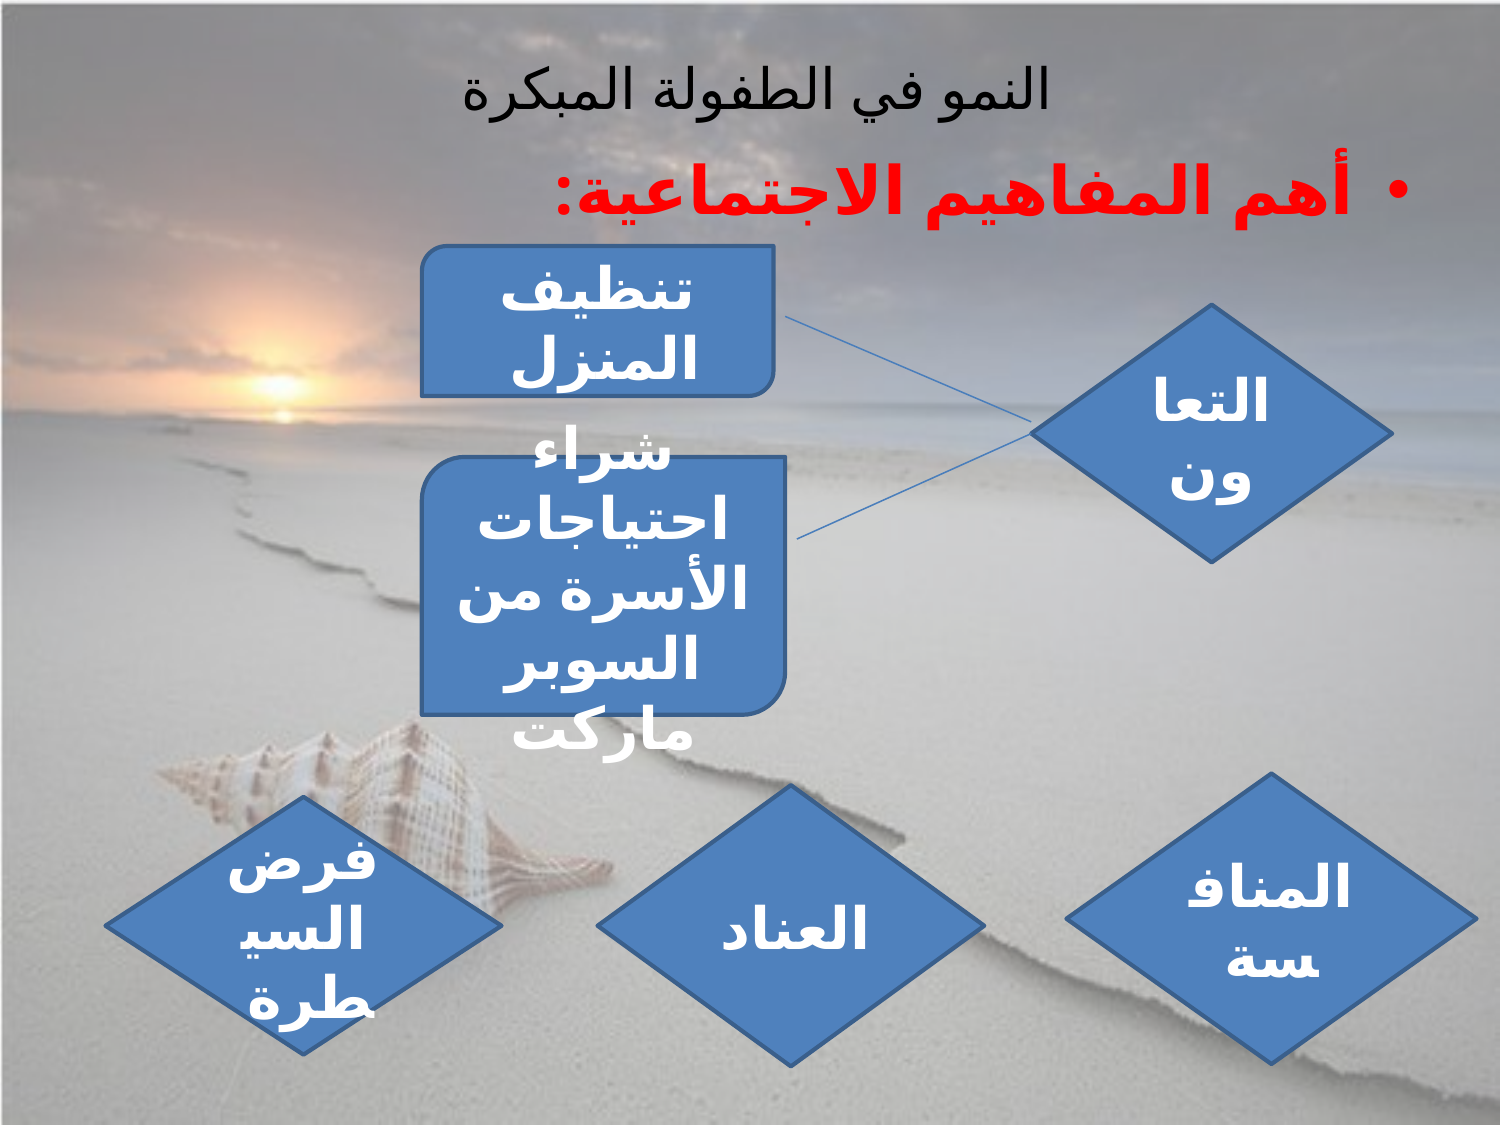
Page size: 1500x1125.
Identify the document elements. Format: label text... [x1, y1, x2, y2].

list أهم المفاهيم الاجتماعية: [75, 140, 1425, 1090]
text_box فرض السيطرة [103, 795, 504, 1057]
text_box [784, 316, 1032, 423]
text_box التعاون [1029, 302, 1395, 565]
text_box تنظيف المنزل [419, 243, 776, 399]
title النمو في الطفولة المبكرة [75, 45, 1425, 129]
text_box المنافسة [1064, 771, 1479, 1066]
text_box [796, 433, 1032, 540]
text_box العناد [595, 783, 987, 1069]
text_box شراء احتياجات الأسرة من السوبر ماركت [419, 454, 788, 717]
